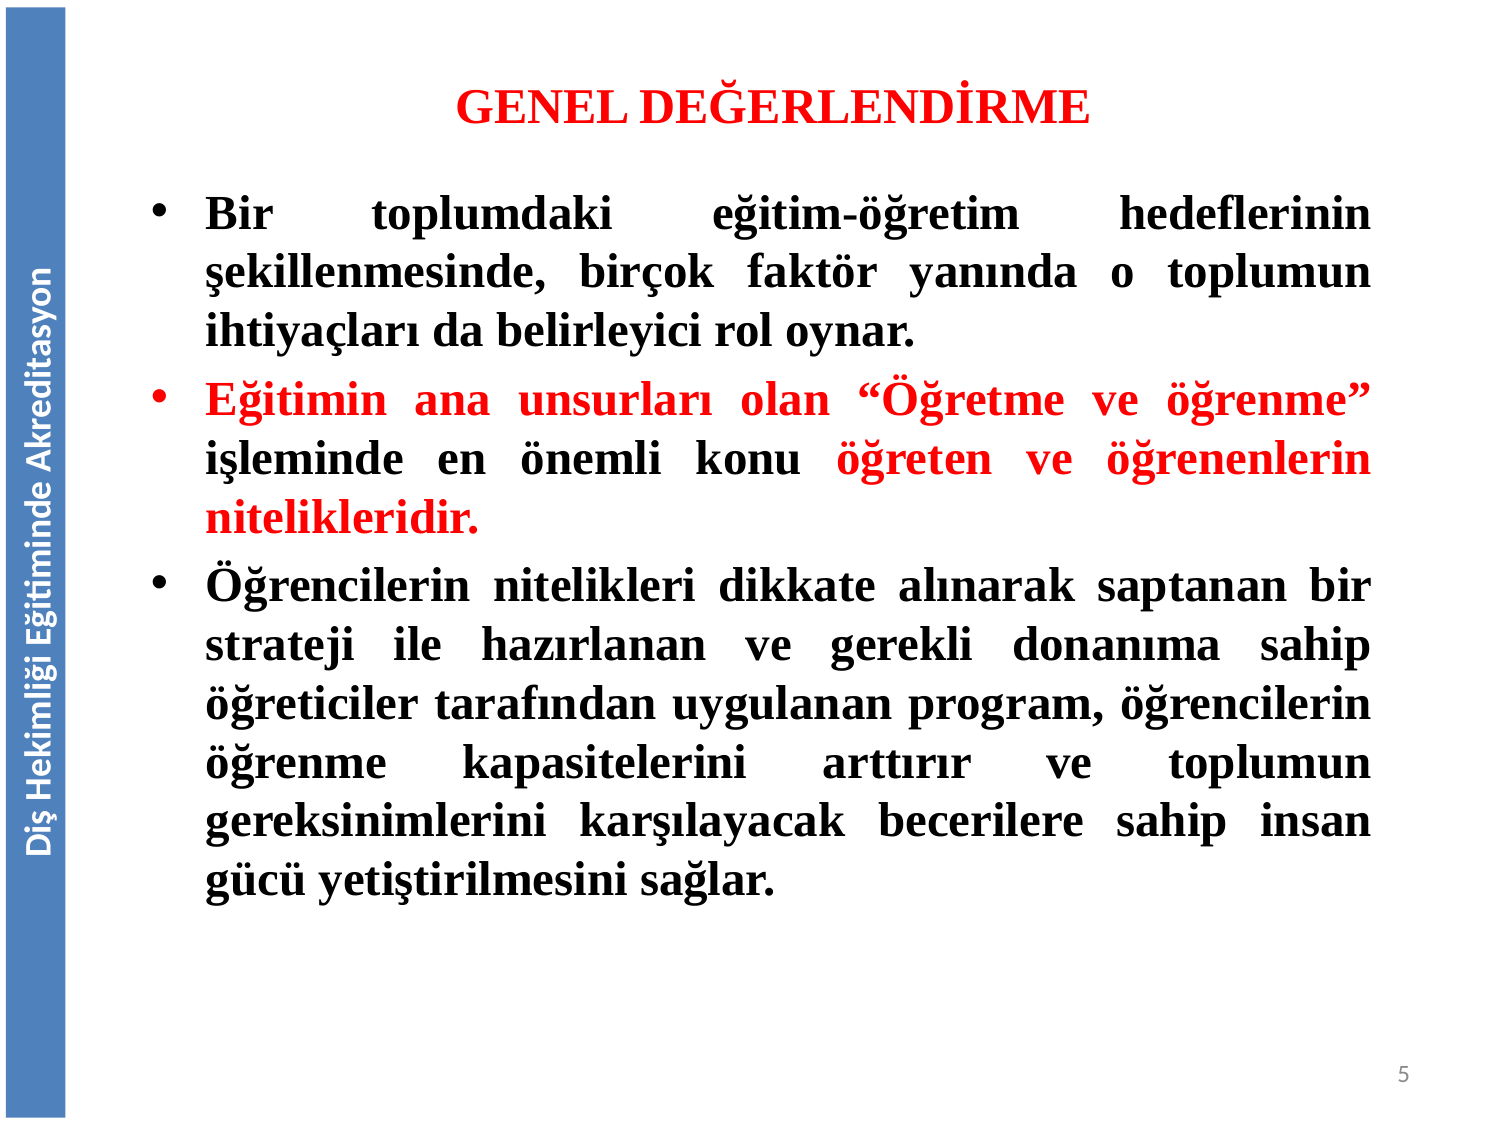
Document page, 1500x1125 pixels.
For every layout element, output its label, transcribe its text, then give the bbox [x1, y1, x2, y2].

slide_number 5 [1074, 1042, 1425, 1103]
text_box GENEL DEĞERLENDİRME [351, 66, 1196, 142]
list Bir toplumdaki eğitim-öğretim hedeflerinin şekillenmesinde, birçok faktör yanında o toplumun ihtiyaçları da belirleyici rol oynar. Eğitimin ana unsurları olan “Öğretme ve öğrenme” işleminde en önemli konu öğreten ve öğrenenlerin nitelikleridir. Öğrencilerin nitelikleri dikkate alınarak saptanan bir strateji ile hazırlanan ve gerekli donanıma sahip öğreticiler tarafından uygulanan program, öğrencilerin öğrenme kapasitelerini arttırır ve toplumun gereksinimlerini karşılayacak becerilere sahip insan gücü yetiştirilmesini sağlar. [135, 172, 1388, 916]
text_box Diş Hekimliği Eğitiminde Akreditasyon [5, 7, 66, 1118]
